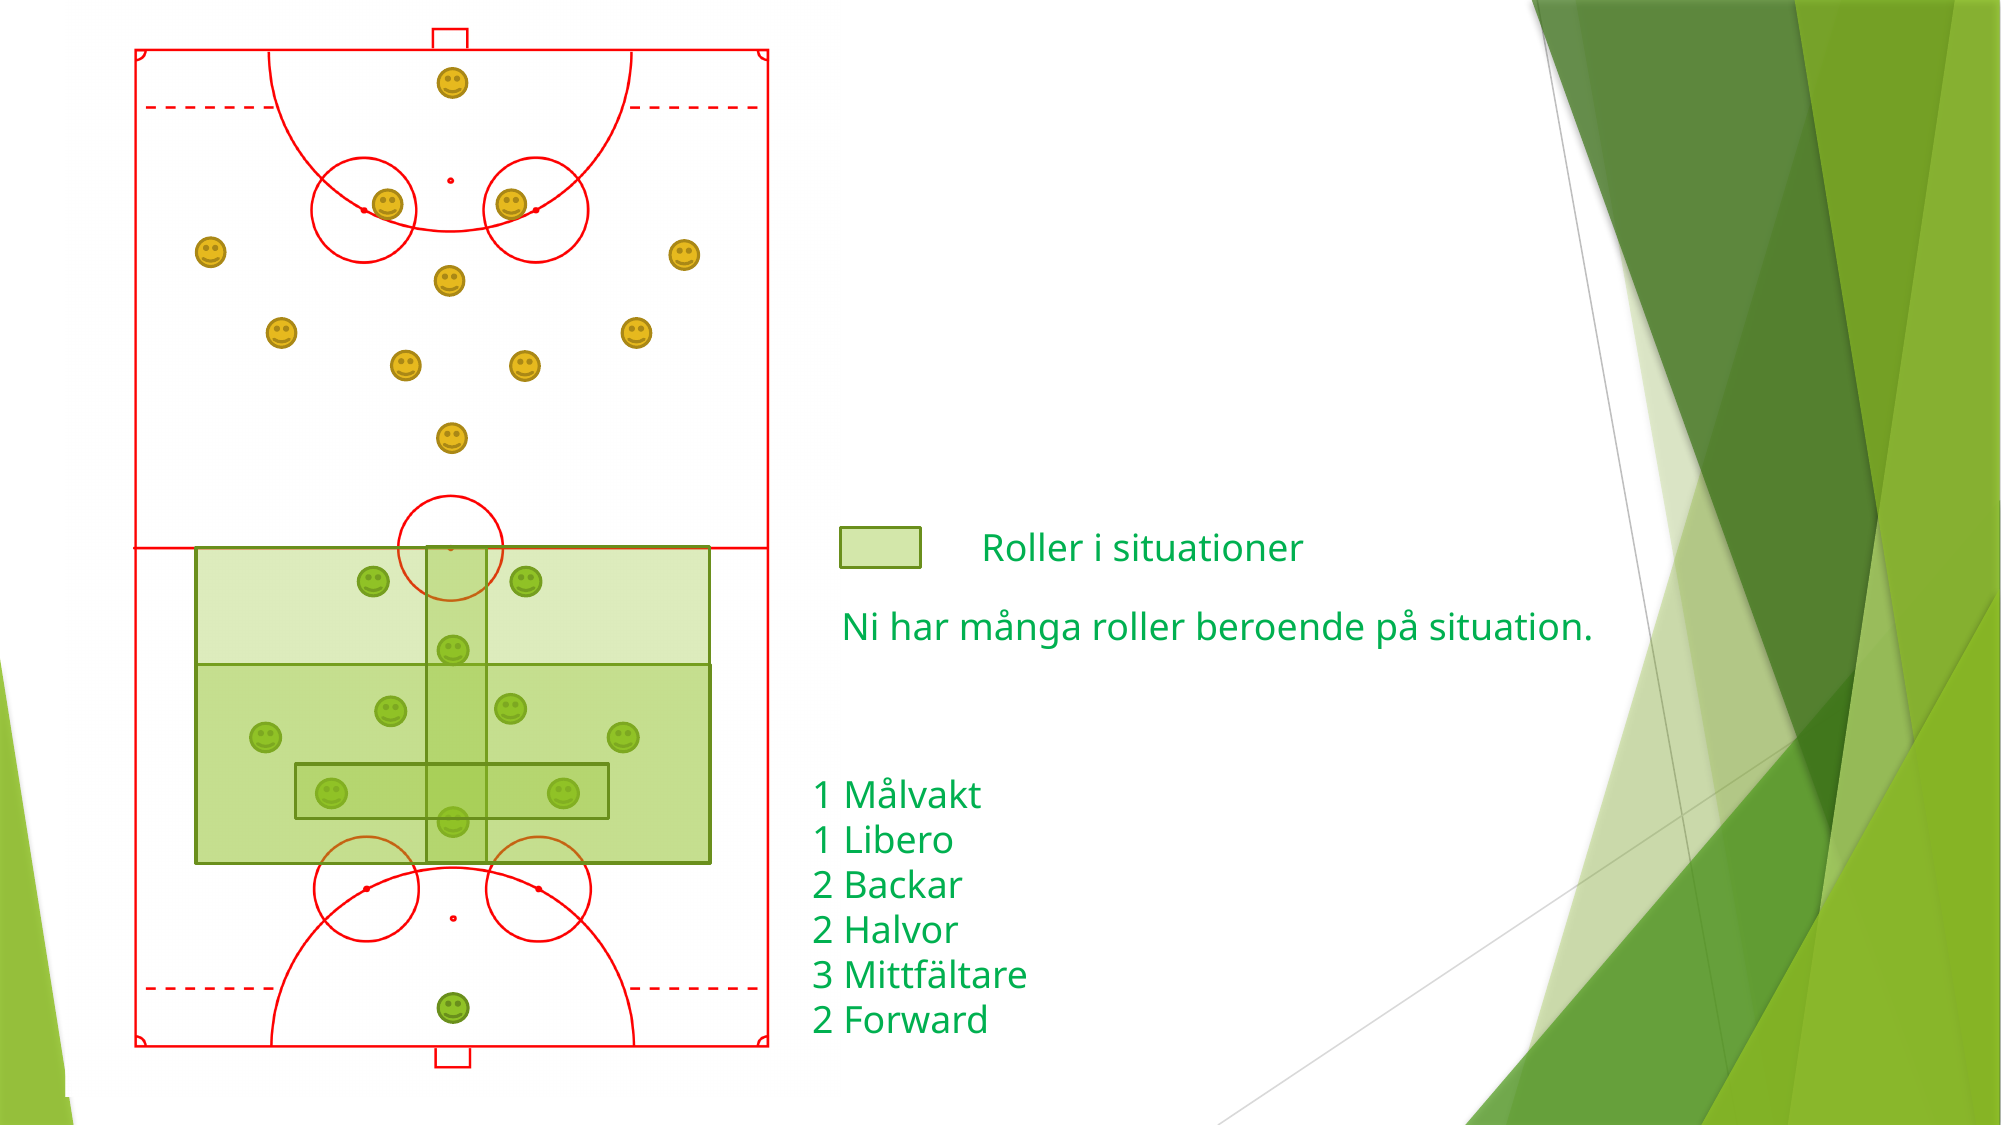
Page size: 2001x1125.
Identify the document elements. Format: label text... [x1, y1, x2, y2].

text_box [436, 67, 469, 99]
picture [0, 1, 1002, 1097]
text_box [436, 992, 470, 1024]
text_box 1 Målvakt 1 Libero 2 Backar 2 Halvor 3 Mittfältare 2 Forward [797, 763, 1044, 1049]
text_box Roller i situationer [1006, 516, 1320, 577]
text_box Ni har många roller beroende på situation. [1006, 595, 1609, 656]
